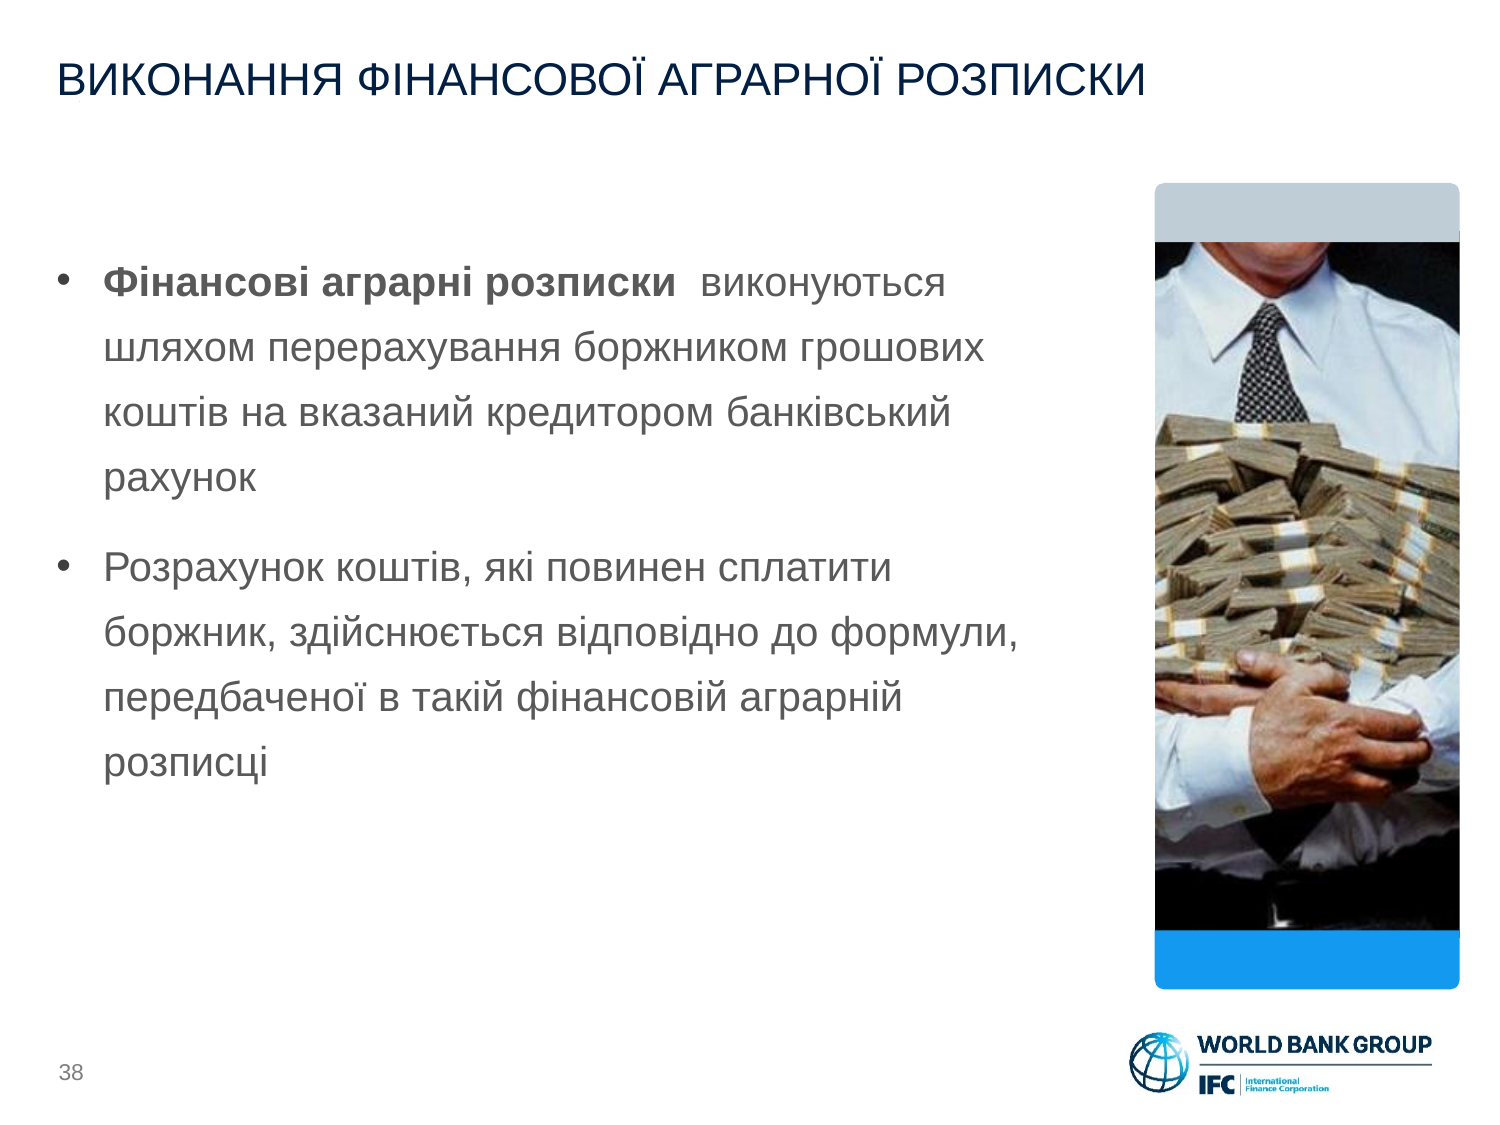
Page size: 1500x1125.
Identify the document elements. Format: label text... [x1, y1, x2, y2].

picture [1113, 1017, 1449, 1111]
title ВИКОНАННЯ ФІНАНСОВОЇ АГРАРНОЇ РОЗПИСКИ [56, 49, 1441, 219]
text_box [1154, 182, 1460, 218]
picture [1154, 218, 1460, 999]
slide_number 38 [58, 1041, 150, 1101]
list Фінансові аграрні розписки виконуються шляхом перерахування боржником грошових коштів на вказаний кредитором банківський рахунок Розрахунок коштів, які повинен сплатити боржник, здійснюється відповідно до формули, передбаченої в такій фінансовій аграрній розписці [56, 239, 1063, 995]
